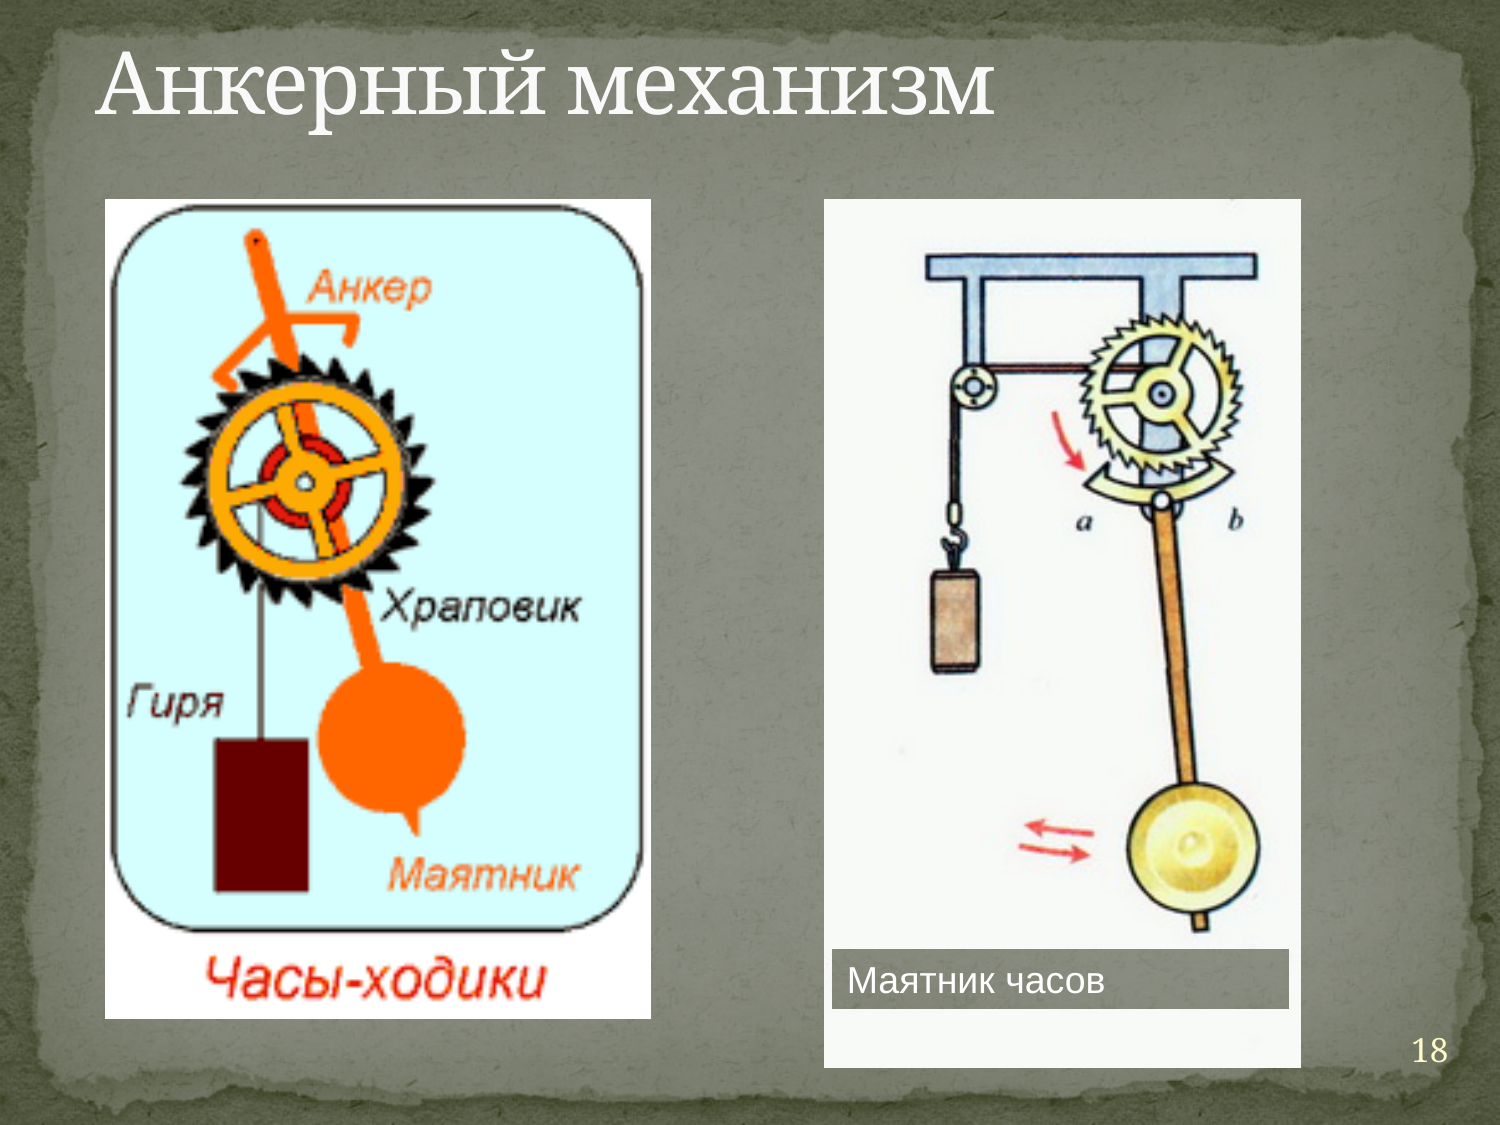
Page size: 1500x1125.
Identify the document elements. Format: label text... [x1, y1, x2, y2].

title Анкерный механизм [80, 11, 1431, 140]
picture [105, 199, 652, 1019]
slide_number 18 [1379, 1014, 1480, 1089]
picture [824, 199, 1301, 1068]
